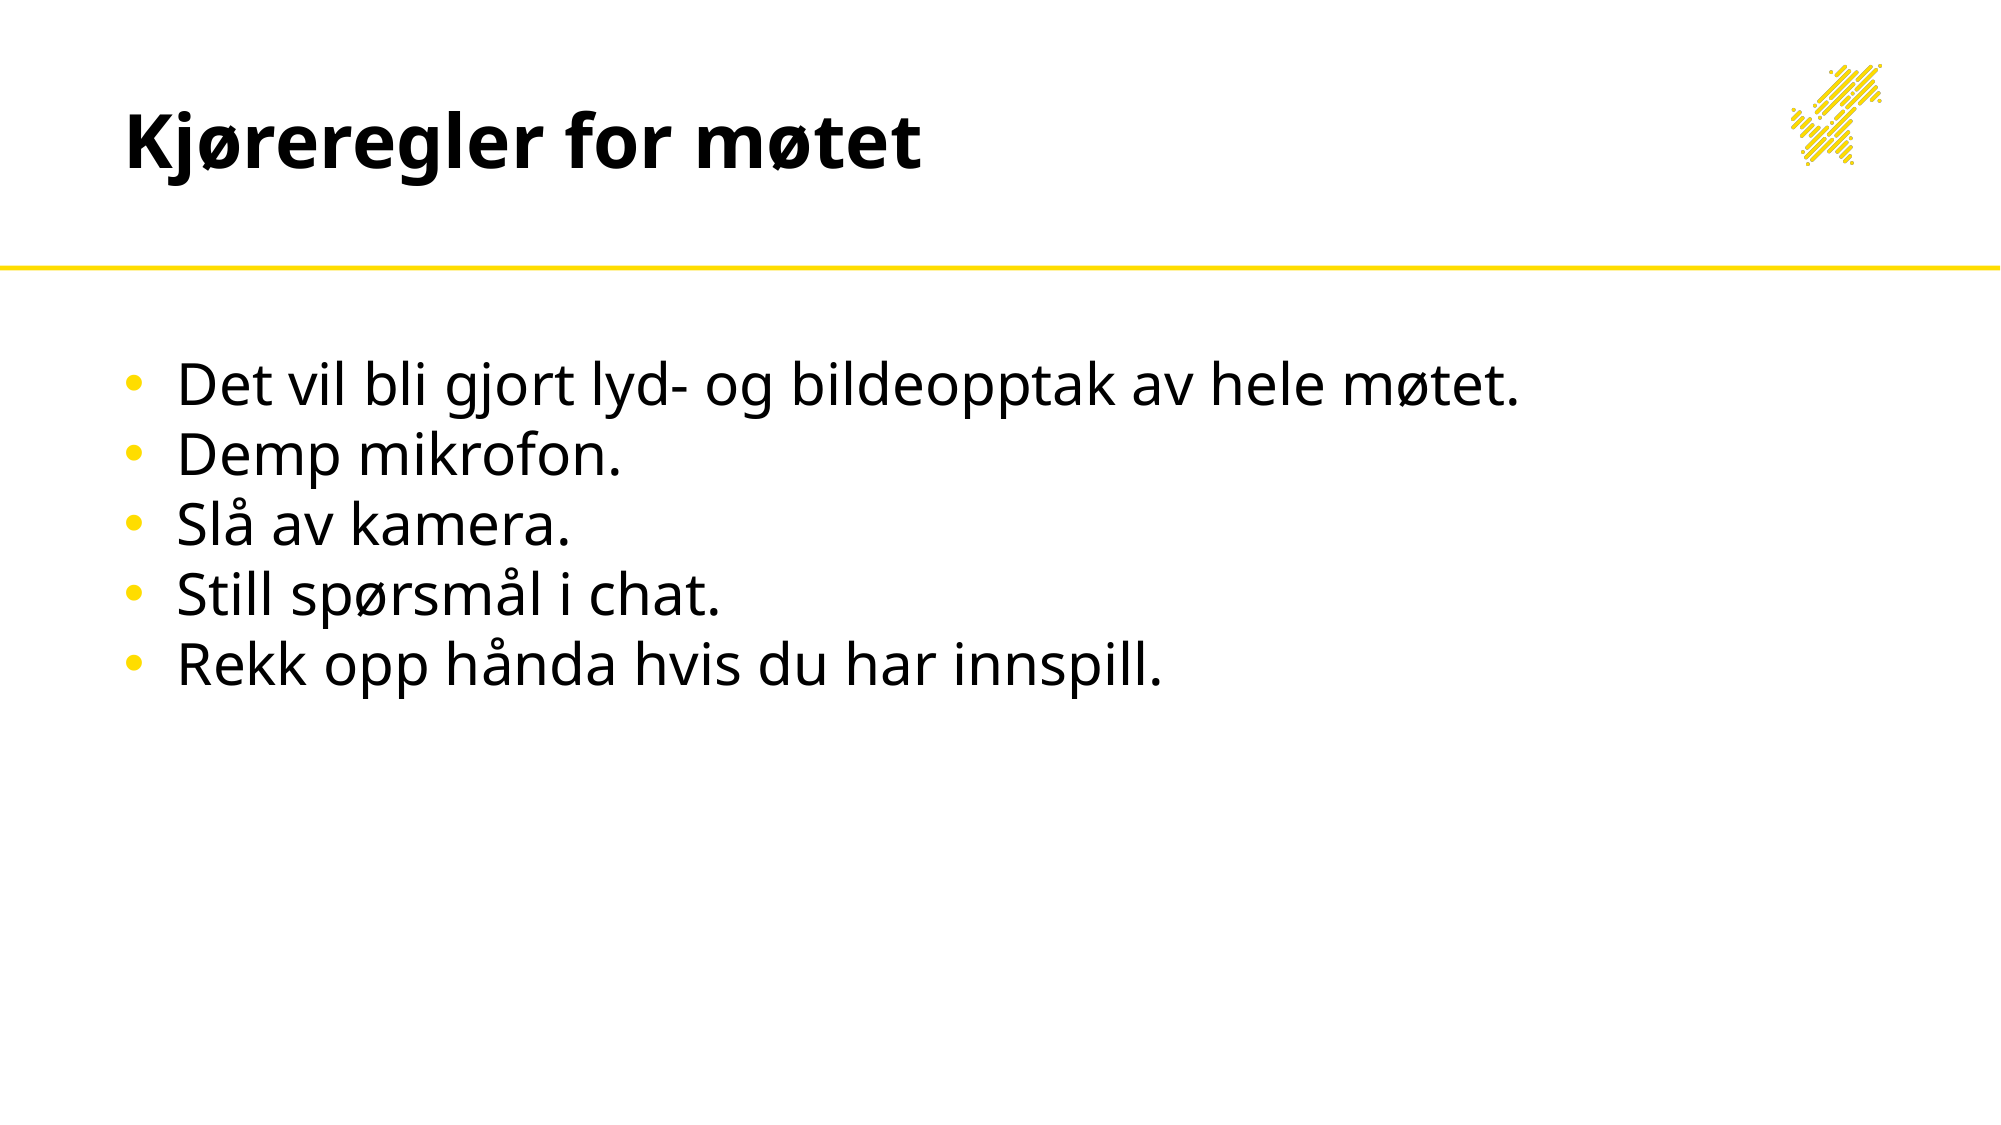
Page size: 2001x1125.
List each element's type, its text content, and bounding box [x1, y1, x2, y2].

list Det vil bli gjort lyd- og bildeopptak av hele møtet. Demp mikrofon. Slå av kamera. Still spørsmål i chat. Rekk opp hånda hvis du har innspill. [123, 347, 1877, 996]
picture [1791, 64, 1882, 166]
title Kjøreregler for møtet [123, 53, 1699, 236]
